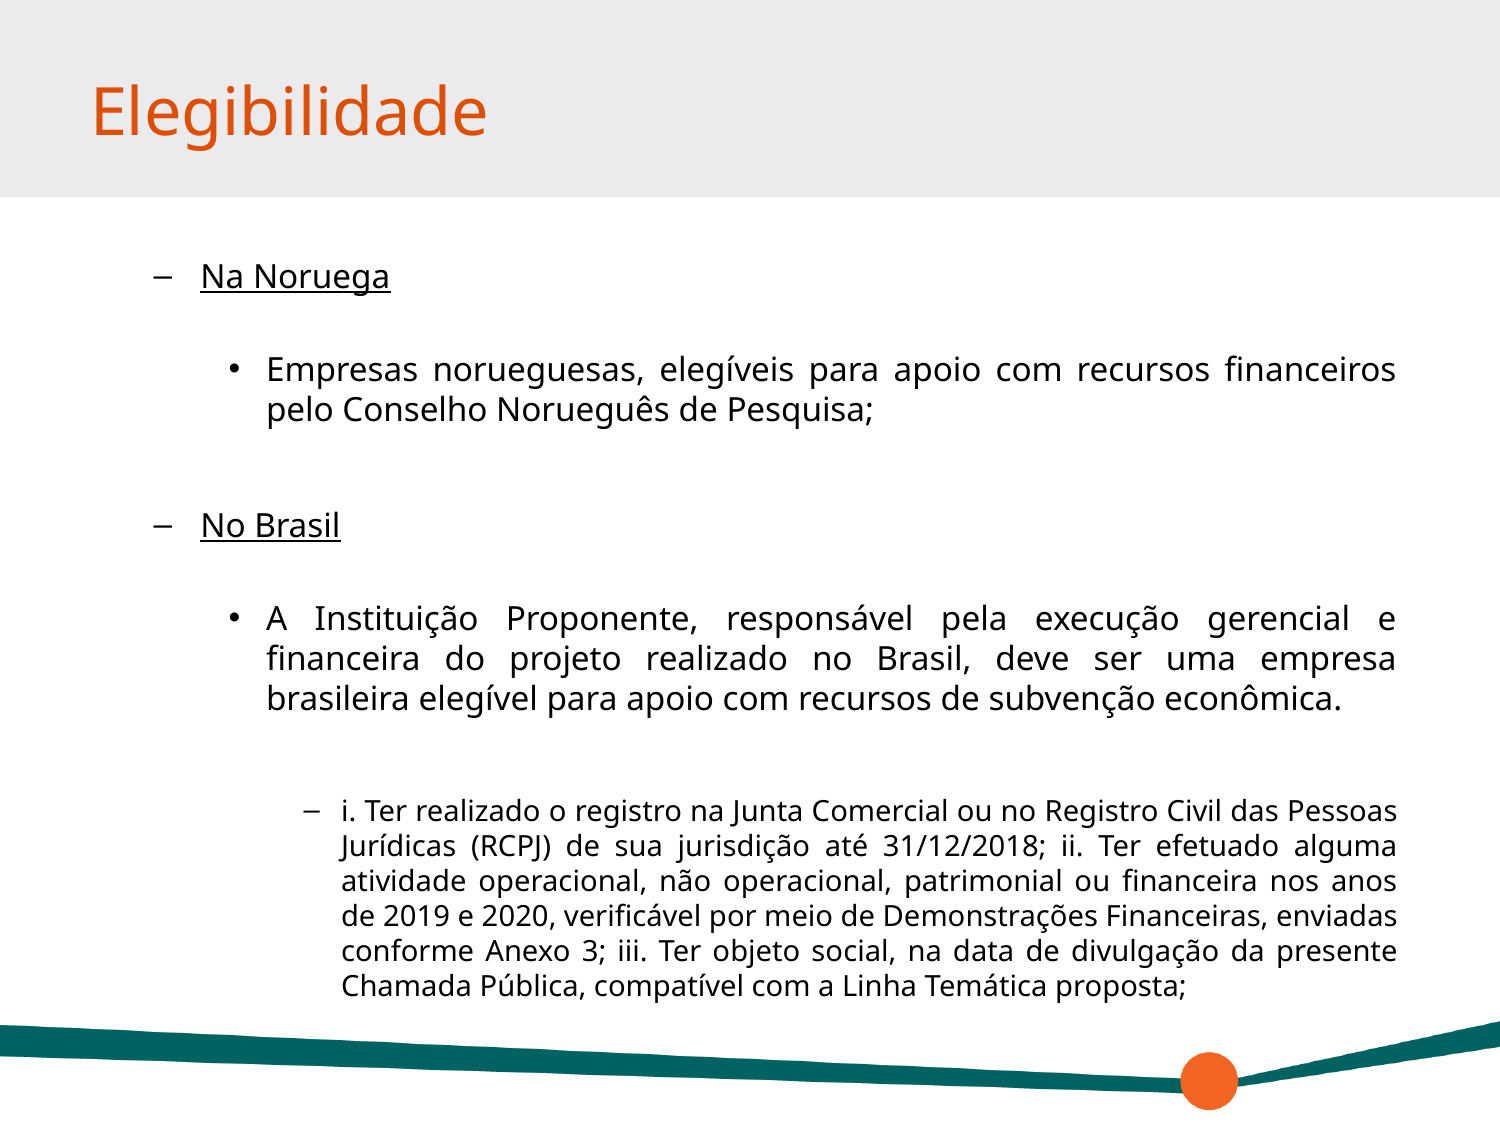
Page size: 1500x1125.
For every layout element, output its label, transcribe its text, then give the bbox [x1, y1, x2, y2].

title Elegibilidade [75, 45, 1425, 173]
picture [0, 0, 1500, 1125]
list Na Noruega Empresas norueguesas, elegíveis para apoio com recursos financeiros pelo Conselho Norueguês de Pesquisa; No Brasil A Instituição Proponente, responsável pela execução gerencial e financeira do projeto realizado no Brasil, deve ser uma empresa brasileira elegível para apoio com recursos de subvenção econômica. i. Ter realizado o registro na Junta Comercial ou no Registro Civil das Pessoas Jurídicas (RCPJ) de sua jurisdição até 31/12/2018; ii. Ter efetuado alguma atividade operacional, não operacional, patrimonial ou financeira nos anos de 2019 e 2020, verificável por meio de Demonstrações Financeiras, enviadas conforme Anexo 3; iii. Ter objeto social, na data de divulgação da presente Chamada Pública, compatível com a Linha Temática proposta; [63, 247, 1414, 1048]
